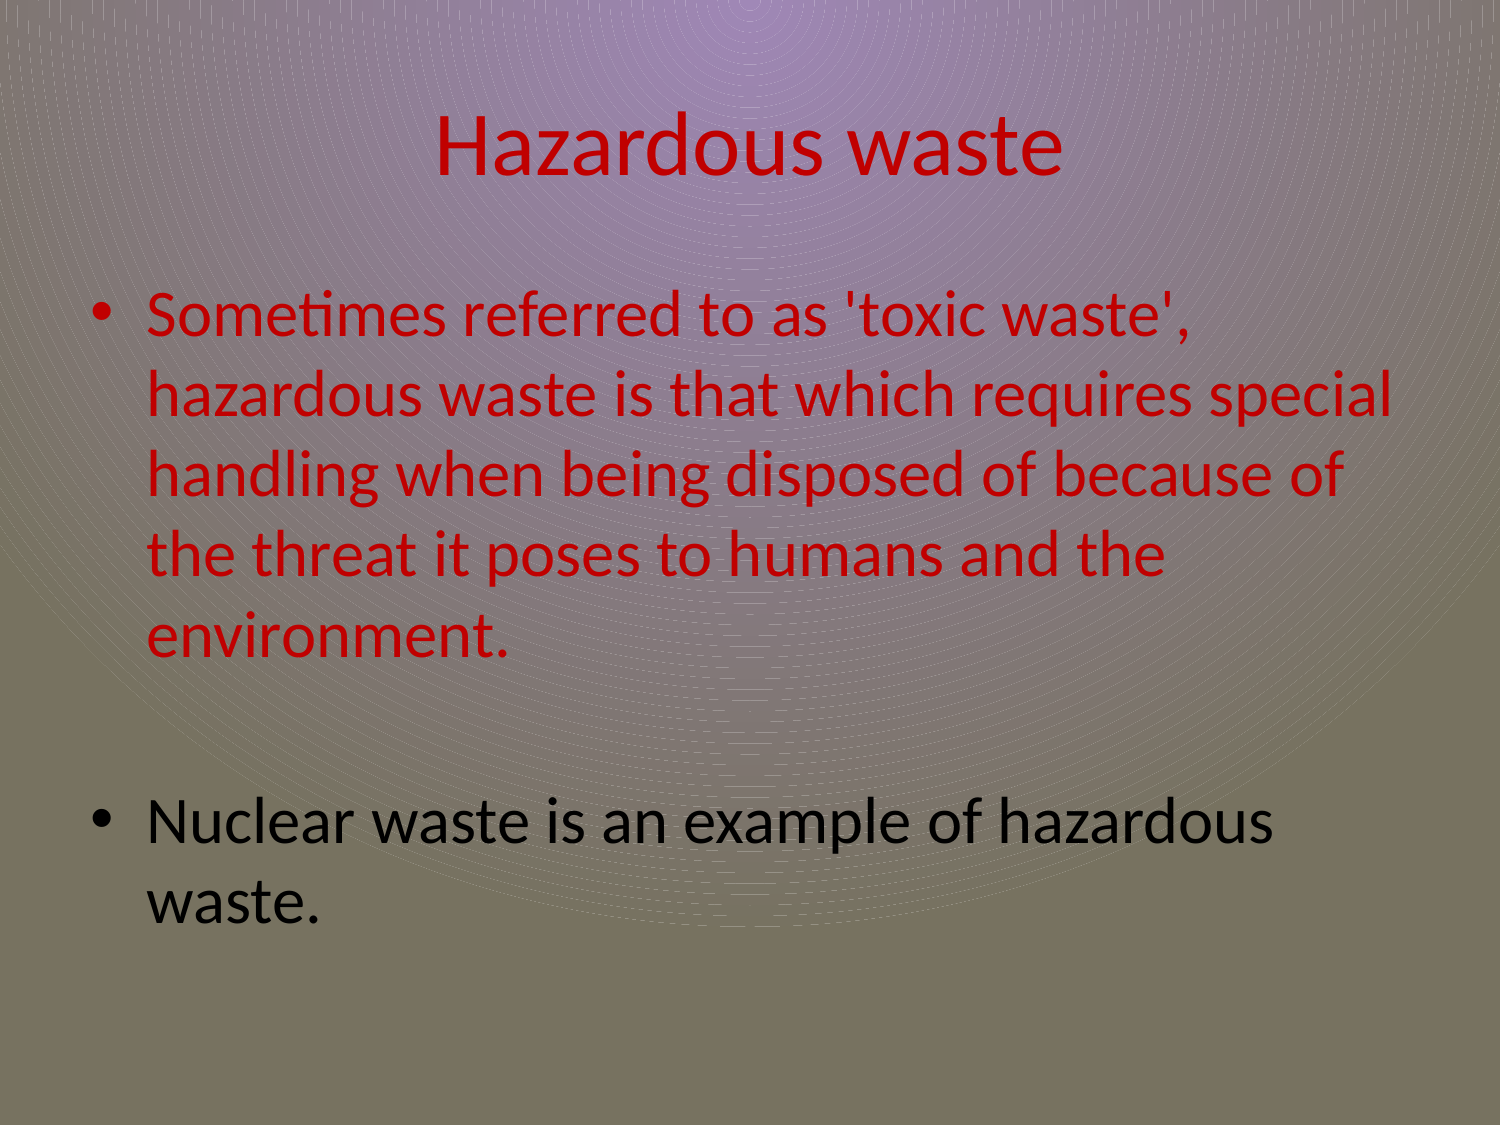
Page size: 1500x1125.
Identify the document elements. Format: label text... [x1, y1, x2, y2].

list Sometimes referred to as 'toxic waste', hazardous waste is that which requires special handling when being disposed of because of the threat it poses to humans and the environment. Nuclear waste is an example of hazardous waste. [75, 262, 1425, 1005]
title Hazardous waste [75, 45, 1425, 233]
